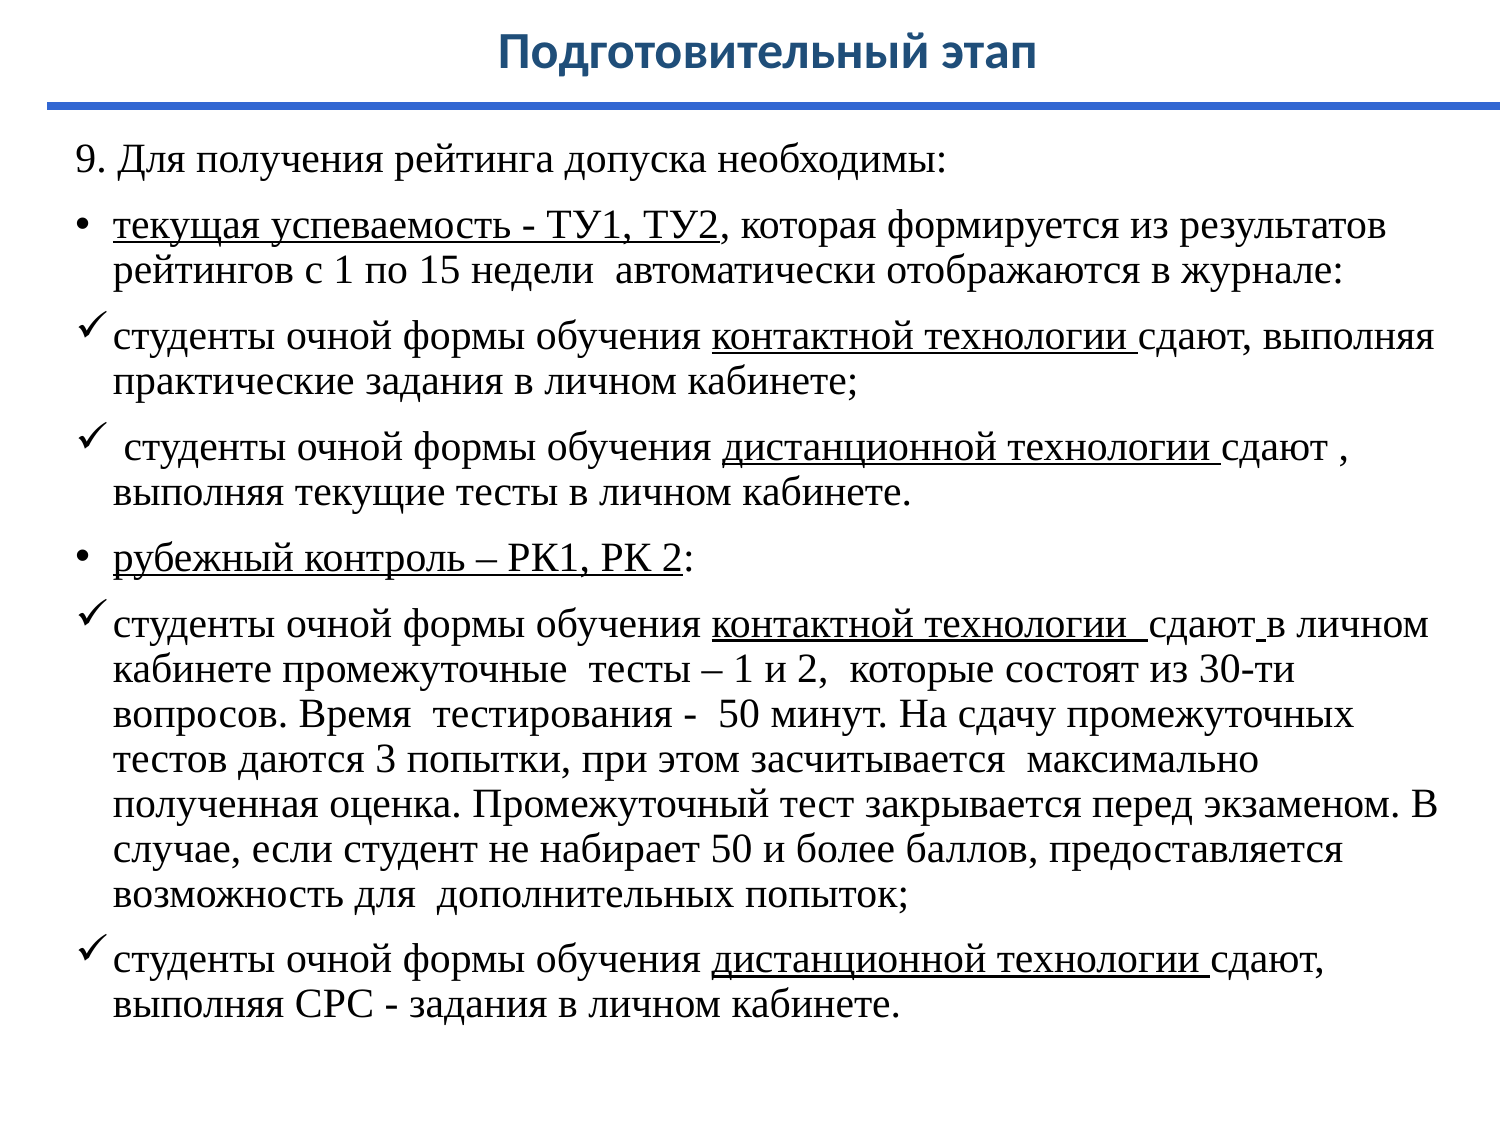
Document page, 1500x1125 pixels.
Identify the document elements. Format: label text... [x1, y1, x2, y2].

title Подготовительный этап [121, 0, 1415, 102]
list 9. Для получения рейтинга допуска необходимы: текущая успеваемость - ТУ1, ТУ2, которая формируется из результатов рейтингов с 1 по 15 недели автоматически отображаются в журнале: студенты очной формы обучения контактной технологии сдают, выполняя практические задания в личном кабинете; студенты очной формы обучения дистанционной технологии сдают , выполняя текущие тесты в личном кабинете. рубежный контроль – РК1, РК 2: студенты очной формы обучения контактной технологии сдают в личном кабинете промежуточные тесты – 1 и 2, которые состоят из 30-ти вопросов. Время тестирования - 50 минут. На сдачу промежуточных тестов даются 3 попытки, при этом засчитывается максимально полученная оценка. Промежуточный тест закрывается перед экзаменом. В случае, если студент не набирает 50 и более баллов, предоставляется возможность для дополнительных попыток; студенты очной формы обучения дистанционной технологии сдают, выполняя СРС - задания в личном кабинете. [60, 129, 1471, 1033]
